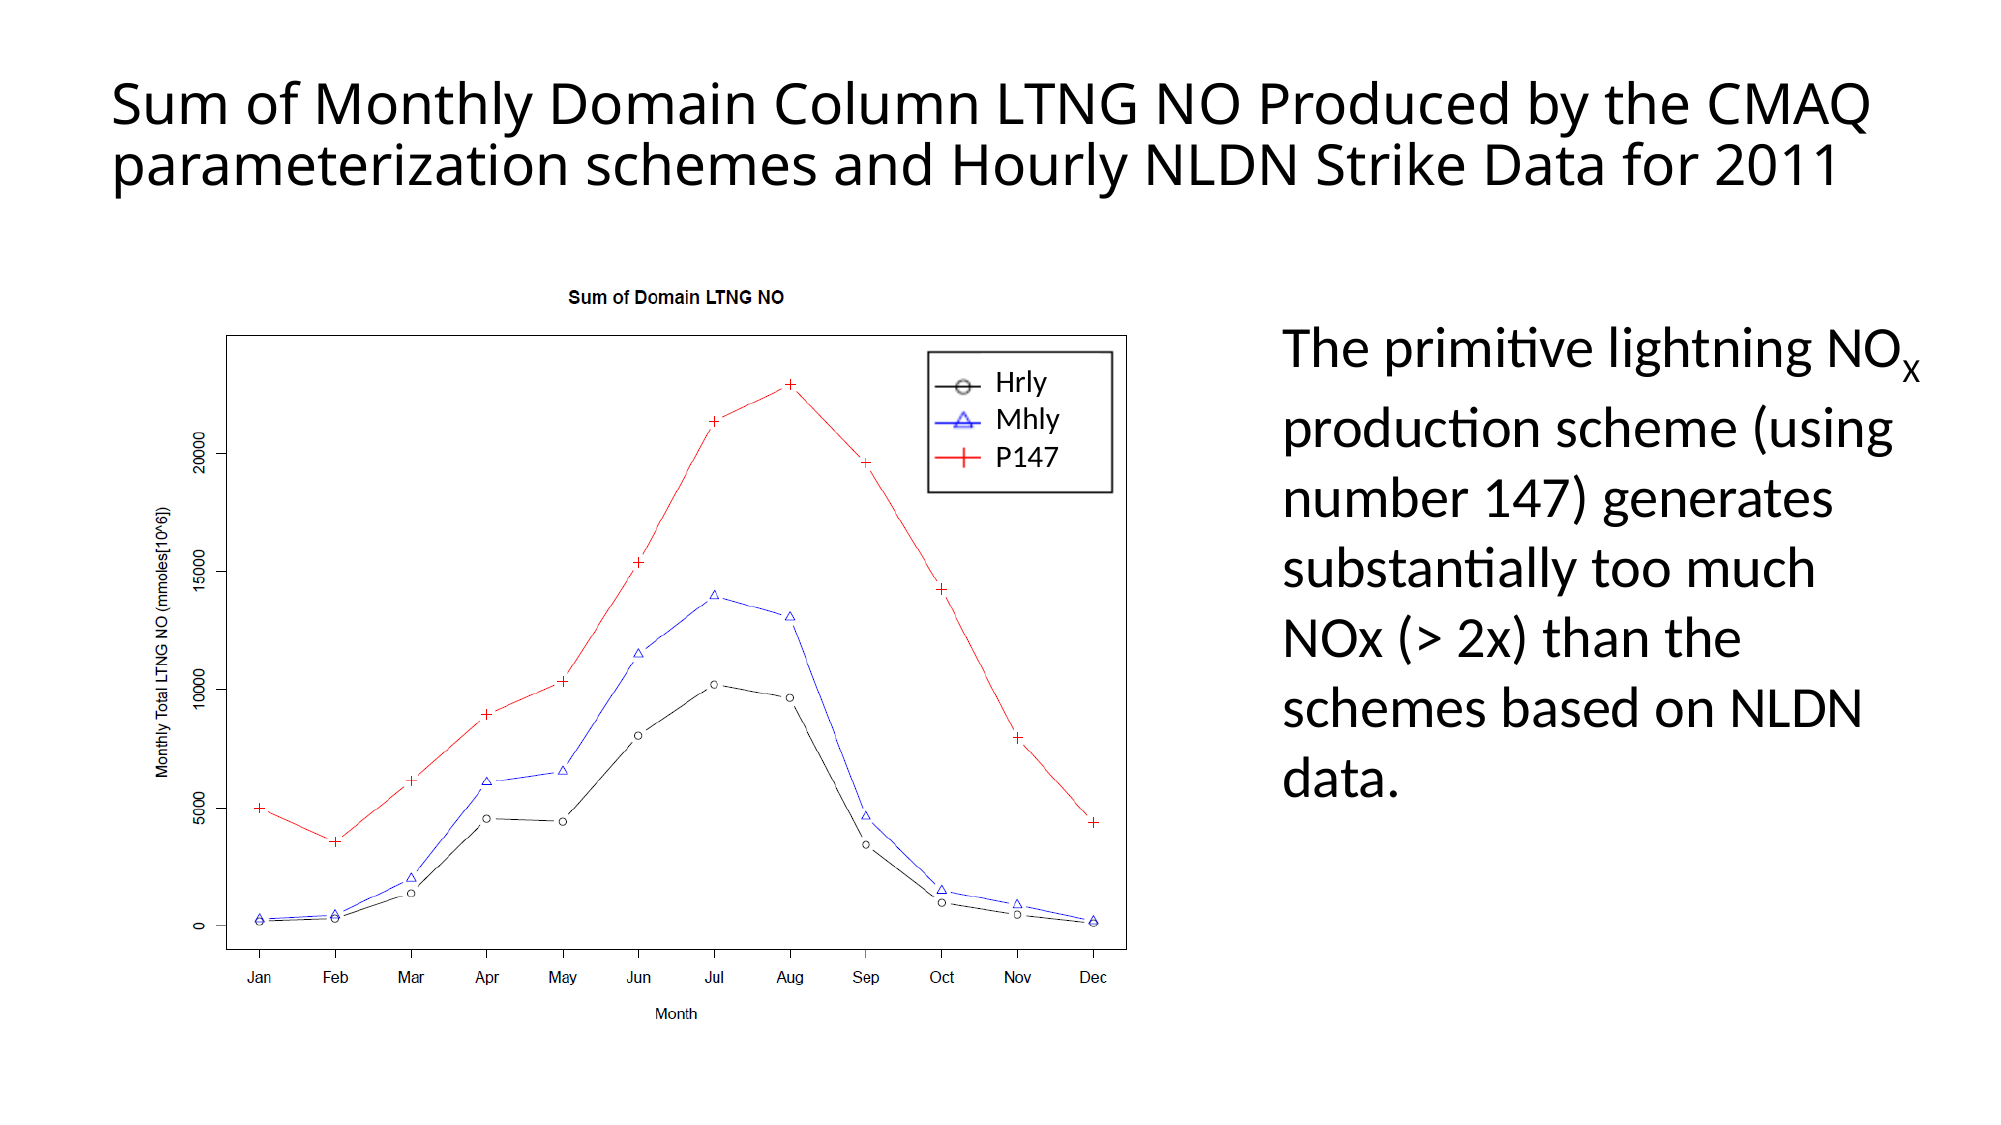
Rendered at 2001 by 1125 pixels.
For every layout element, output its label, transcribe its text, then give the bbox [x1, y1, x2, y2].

title Sum of Monthly Domain Column LTNG NO Produced by the CMAQ parameterization schemes and Hourly NLDN Strike Data for 2011 [96, 41, 1975, 233]
picture [150, 259, 1163, 1041]
text_box The primitive lightning NOX production scheme (using number 147) generates substantially too much NOx (> 2x) than the schemes based on NLDN data. [1267, 302, 1940, 817]
